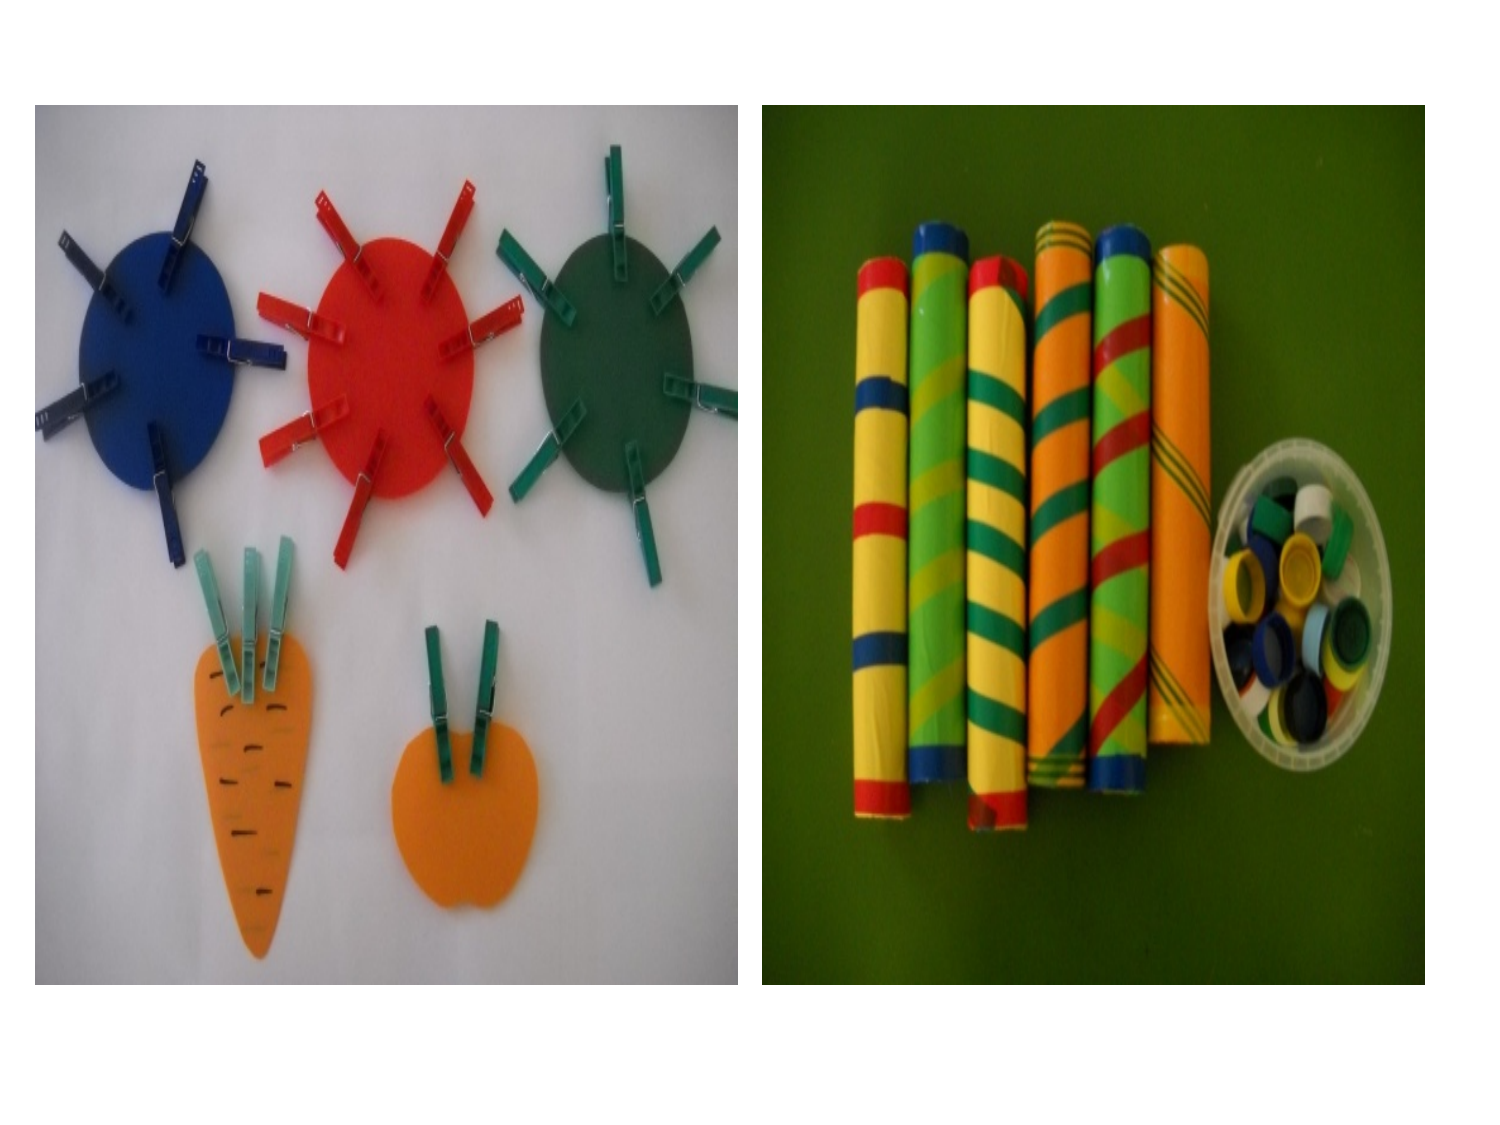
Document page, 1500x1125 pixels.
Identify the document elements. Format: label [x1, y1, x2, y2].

list [34, 105, 738, 985]
list [762, 105, 1426, 985]
